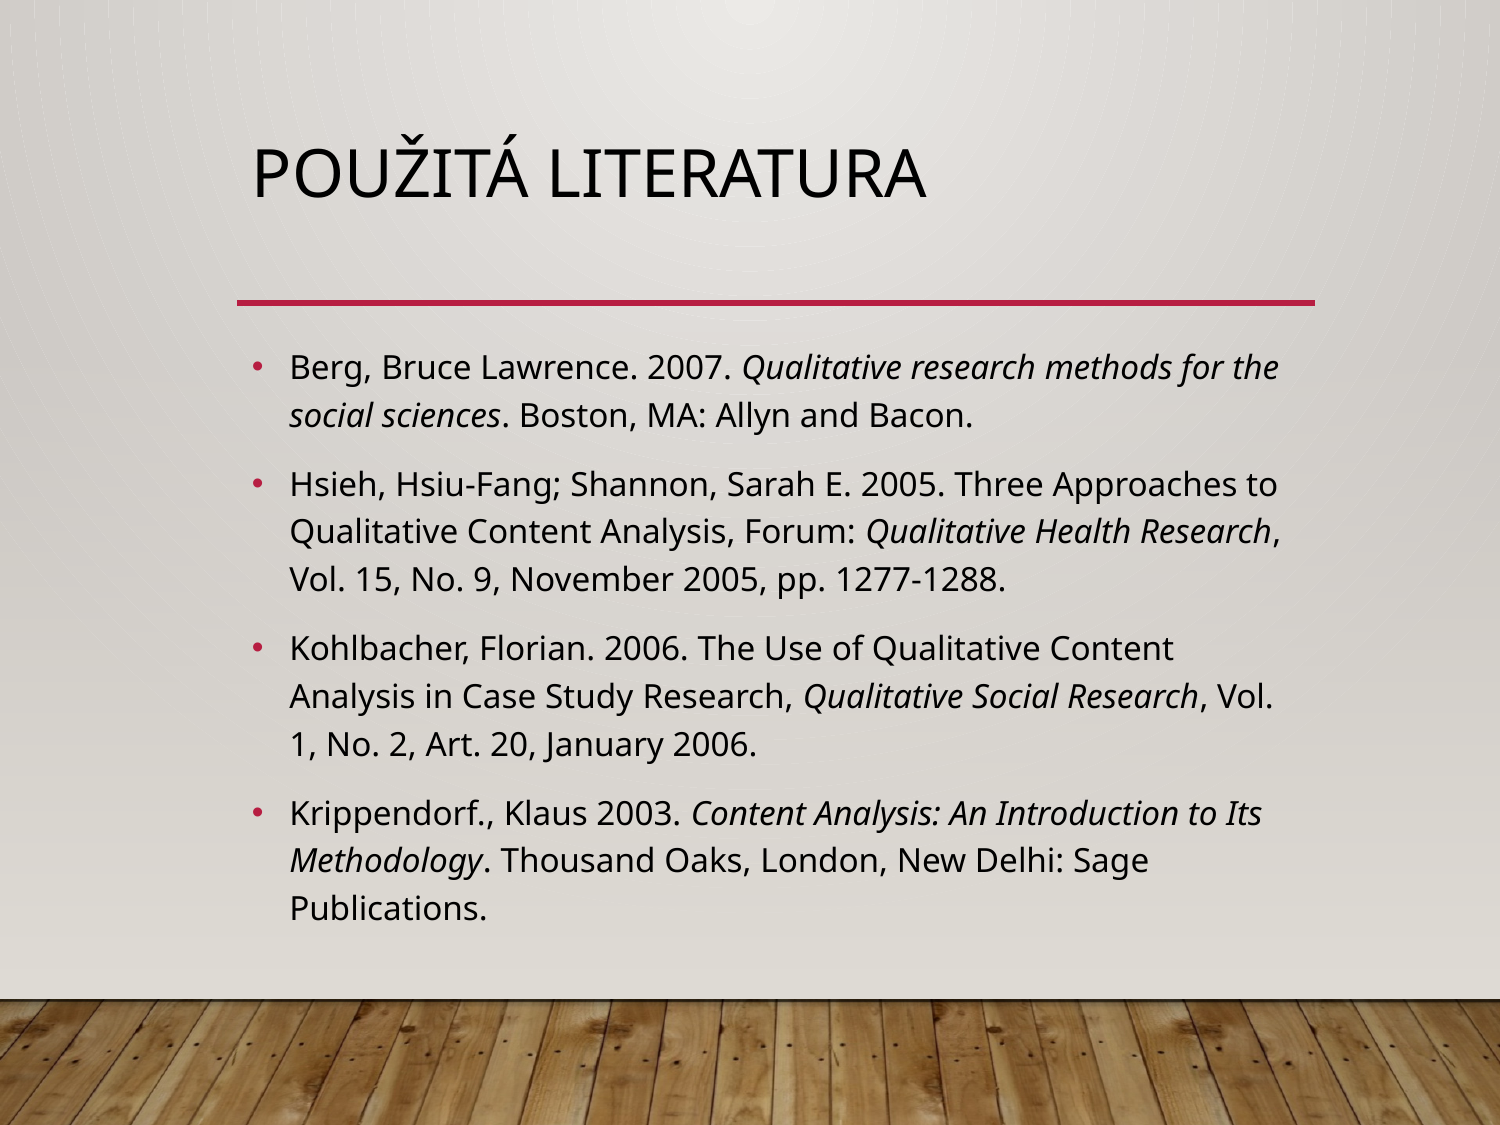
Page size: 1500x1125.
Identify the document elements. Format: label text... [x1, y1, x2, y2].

title použitá literatura [236, 131, 1315, 305]
list Berg, Bruce Lawrence. 2007. Qualitative research methods for the social sciences. Boston, MA: Allyn and Bacon. Hsieh, Hsiu-Fang; Shannon, Sarah E. 2005. Three Approaches to Qualitative Content Analysis, Forum: Qualitative Health Research, Vol. 15, No. 9, November 2005, pp. 1277-1288. Kohlbacher, Florian. 2006. The Use of Qualitative Content Analysis in Case Study Research, Qualitative Social Research, Vol. 1, No. 2, Art. 20, January 2006. Krippendorf., Klaus 2003. Content Analysis: An Introduction to Its Methodology. Thousand Oaks, London, New Delhi: Sage Publications. [236, 330, 1315, 983]
picture [0, 999, 1500, 1125]
